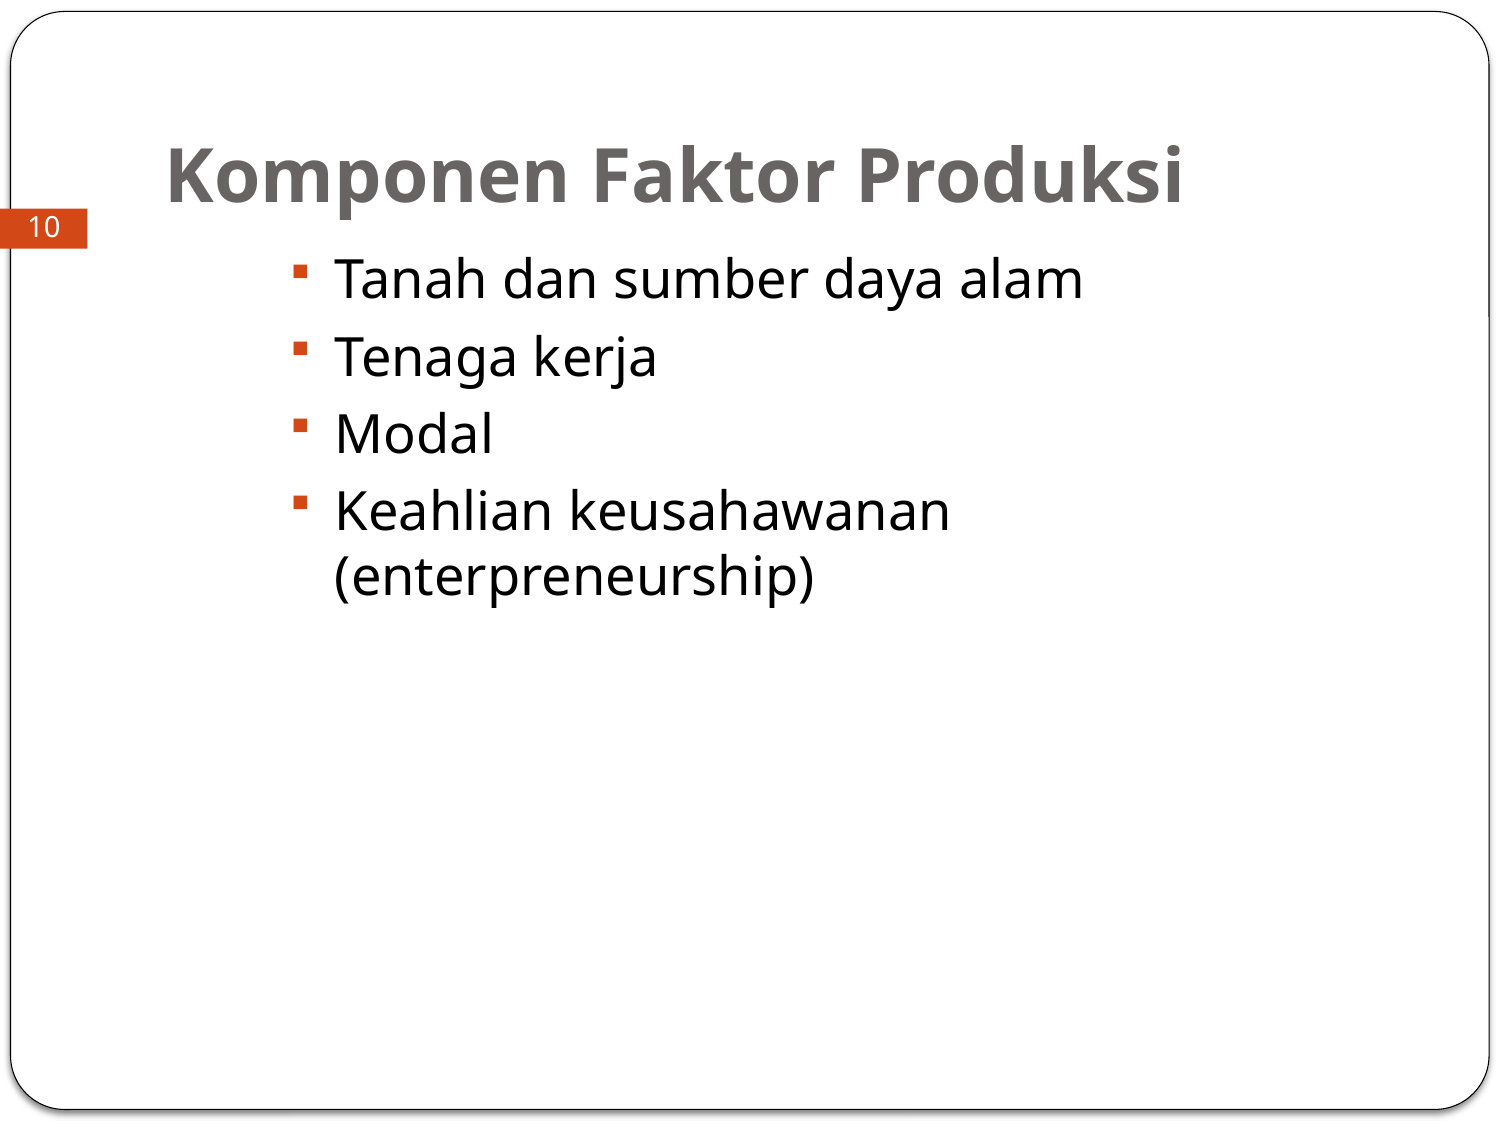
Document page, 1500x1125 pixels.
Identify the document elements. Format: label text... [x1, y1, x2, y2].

list Tanah dan sumber daya alam Tenaga kerja Modal Keahlian keusahawanan (enterpreneurship) [275, 237, 1438, 863]
slide_number 10 [0, 208, 88, 249]
title Komponen Faktor Produksi [150, 45, 1425, 233]
